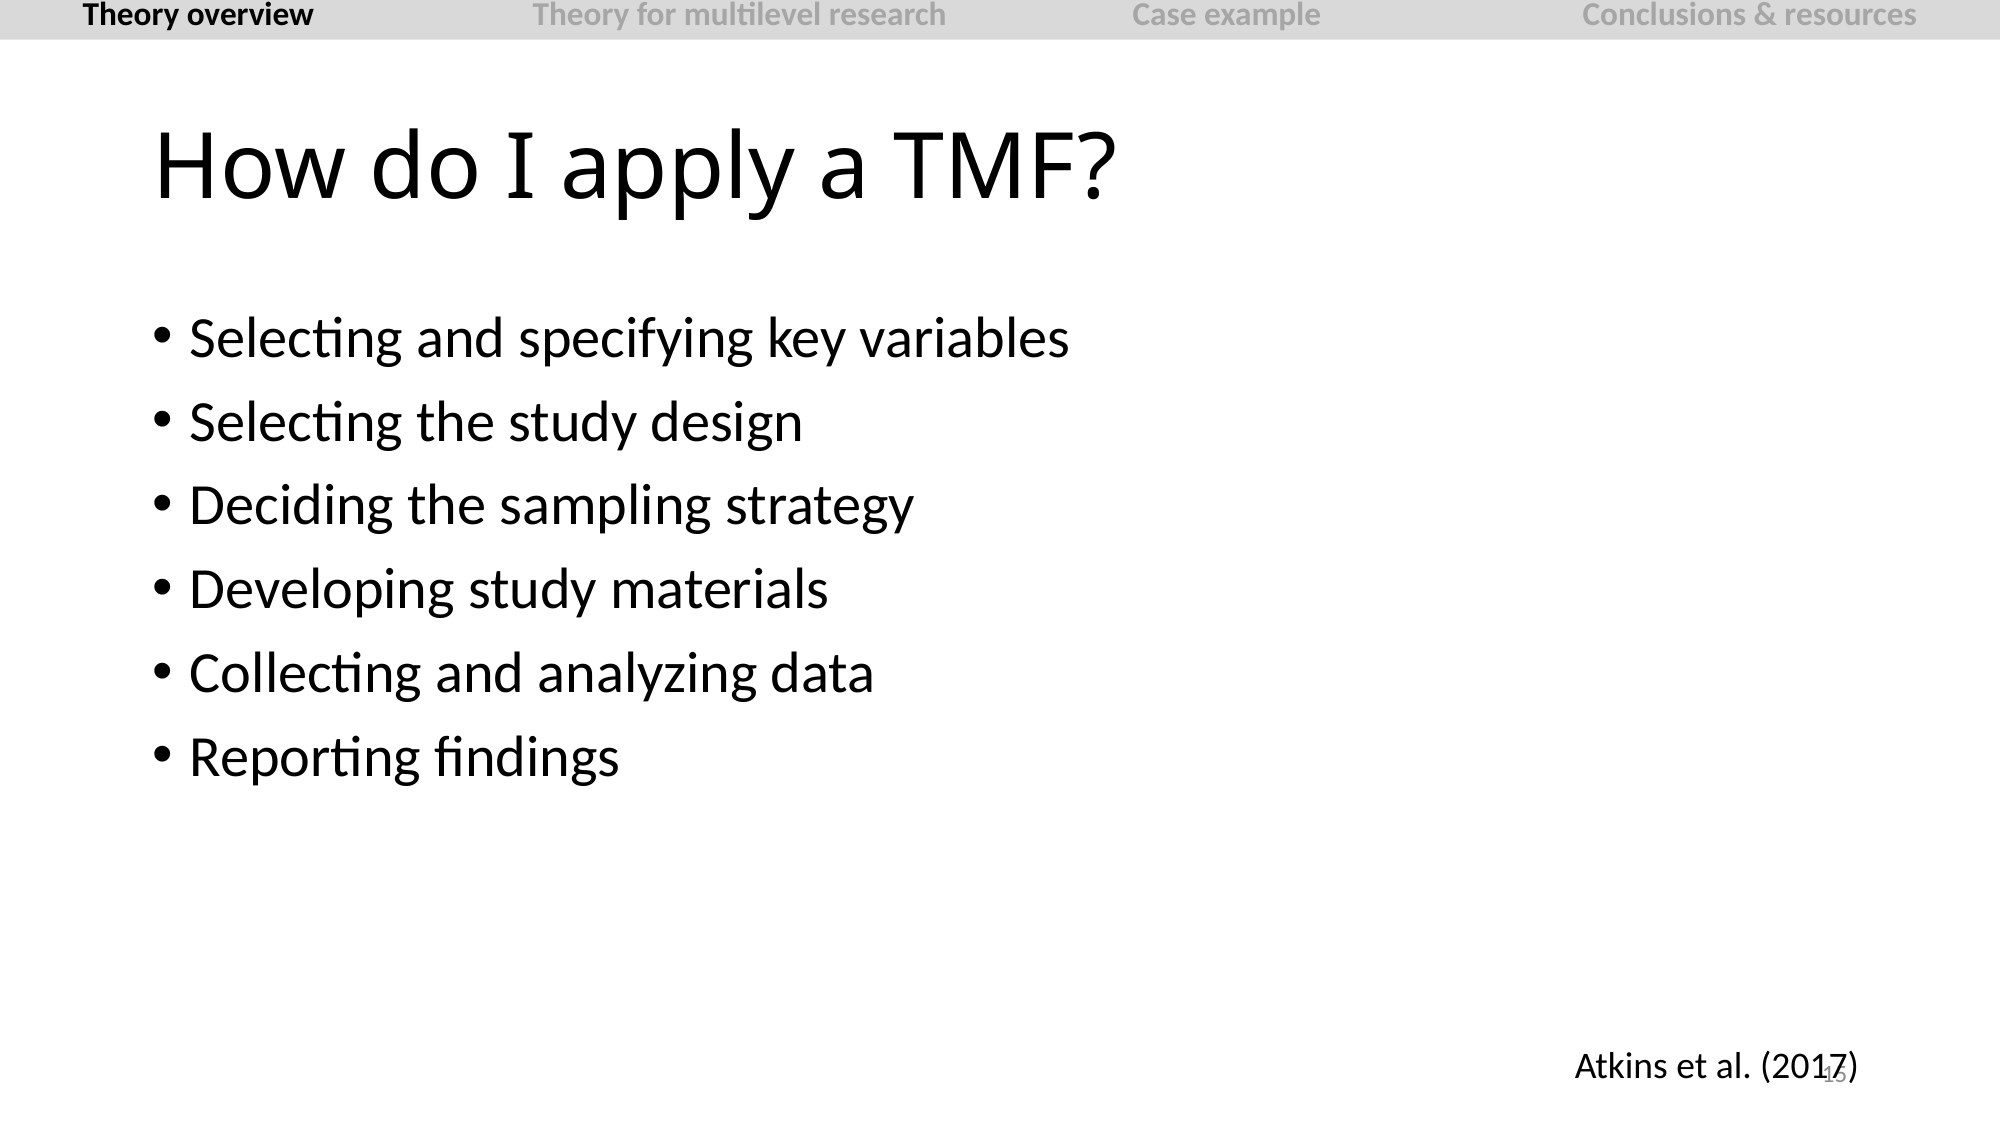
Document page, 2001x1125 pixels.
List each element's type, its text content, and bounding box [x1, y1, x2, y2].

text_box Atkins et al. (2017) [1560, 1033, 1910, 1093]
title How do I apply a TMF? [137, 59, 1863, 278]
list Selecting and specifying key variables Selecting the study design Deciding the sampling strategy Developing study materials Collecting and analyzing data Reporting findings [137, 299, 1863, 1014]
text_box Theory overview Theory for multilevel research Case example Conclusions & resources [0, 0, 2000, 40]
slide_number 15 [1412, 1042, 1863, 1103]
